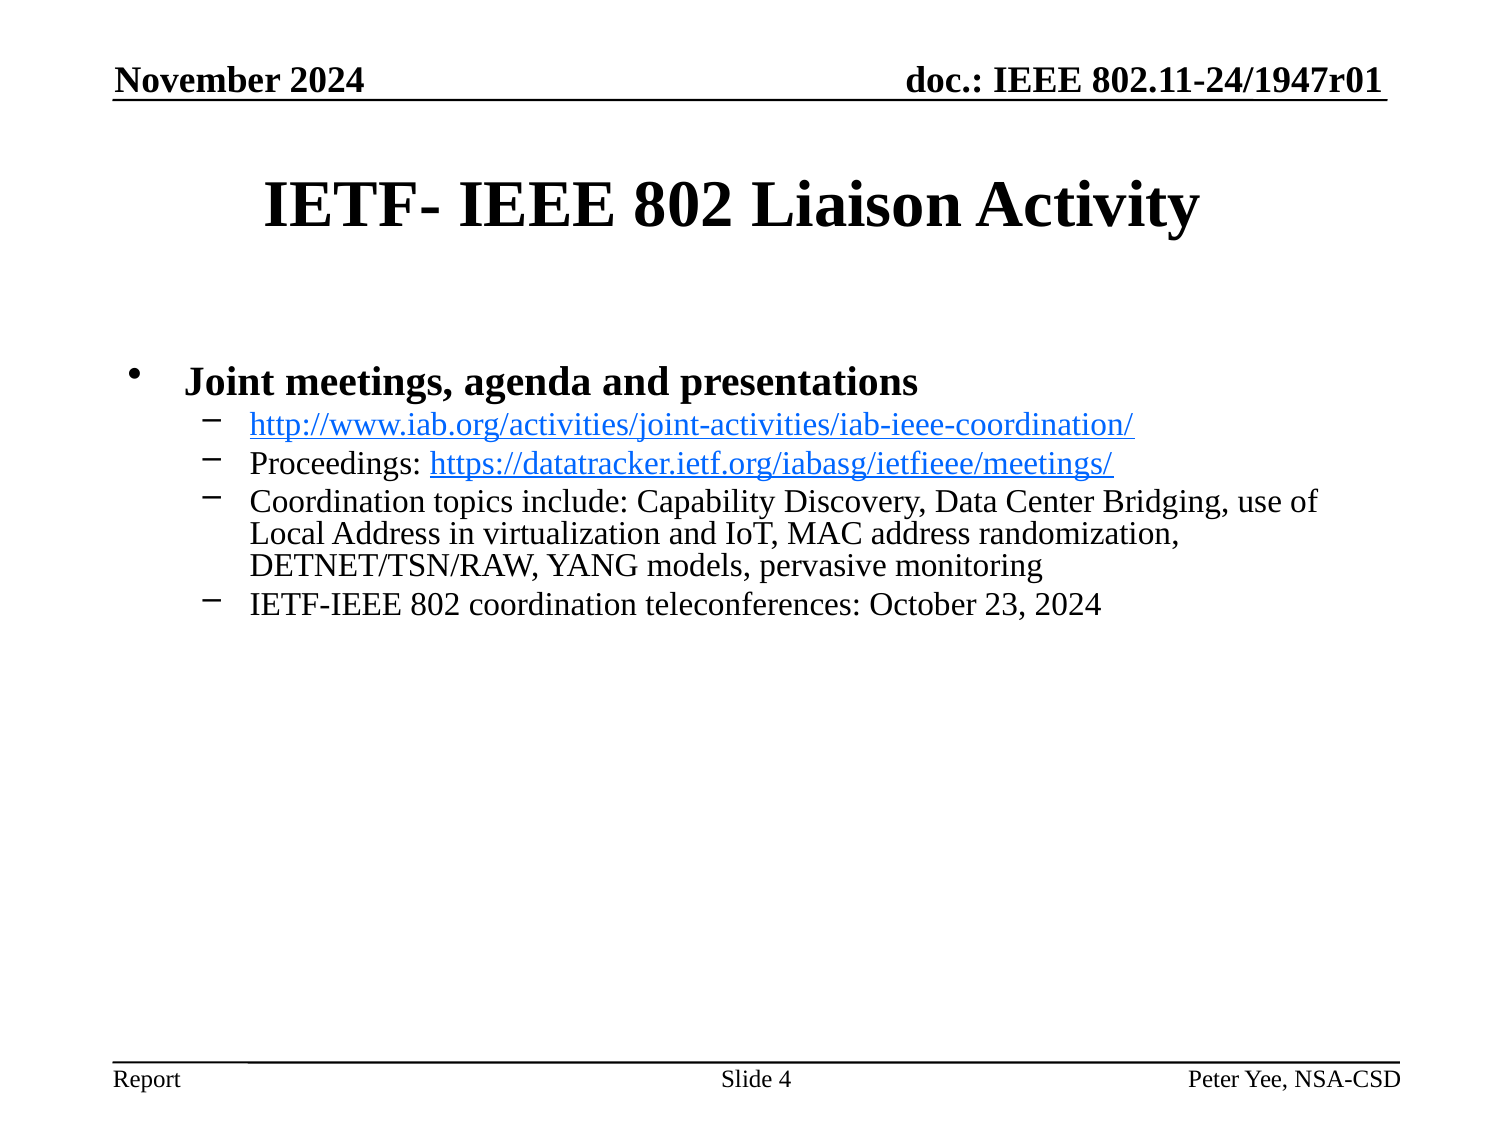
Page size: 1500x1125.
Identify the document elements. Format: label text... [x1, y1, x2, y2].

footer Peter Yee, NSA-CSD [1185, 1062, 1402, 1093]
title IETF- IEEE 802 Liaison Activity [112, 112, 1388, 288]
list Joint meetings, agenda and presentations http://www.iab.org/activities/joint-activities/iab-ieee-coordination/ Proceedings: https://datatracker.ietf.org/iabasg/ietfieee/meetings/ Coordination topics include: Capability Discovery, Data Center Bridging, use of Local Address in virtualization and IoT, MAC address randomization, DETNET/TSN/RAW, YANG models, pervasive monitoring IETF-IEEE 802 coordination teleconferences: October 23, 2024 [112, 324, 1388, 1000]
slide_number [114, 54, 425, 100]
slide_number Slide 4 [712, 1062, 800, 1093]
